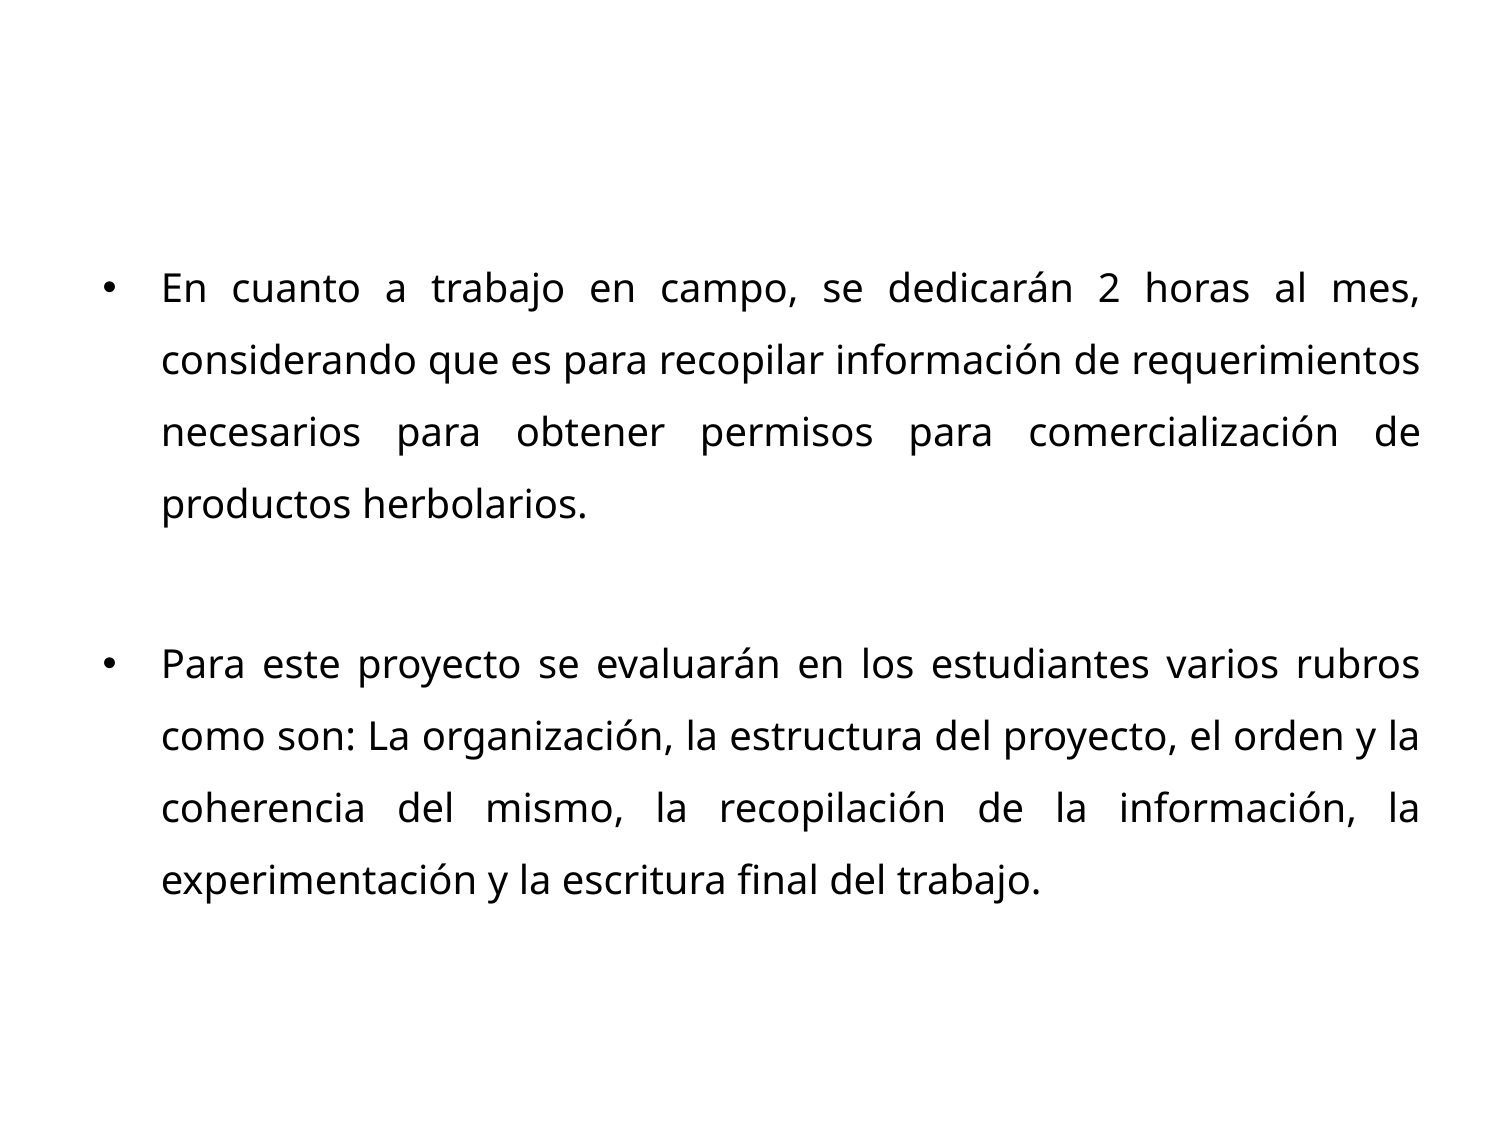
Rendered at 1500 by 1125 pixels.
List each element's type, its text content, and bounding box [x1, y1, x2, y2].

list En cuanto a trabajo en campo, se dedicarán 2 horas al mes, considerando que es para recopilar información de requerimientos necesarios para obtener permisos para comercialización de productos herbolarios. Para este proyecto se evaluarán en los estudiantes varios rubros como son: La organización, la estructura del proyecto, el orden y la coherencia del mismo, la recopilación de la información, la experimentación y la escritura final del trabajo. [87, 174, 1438, 918]
